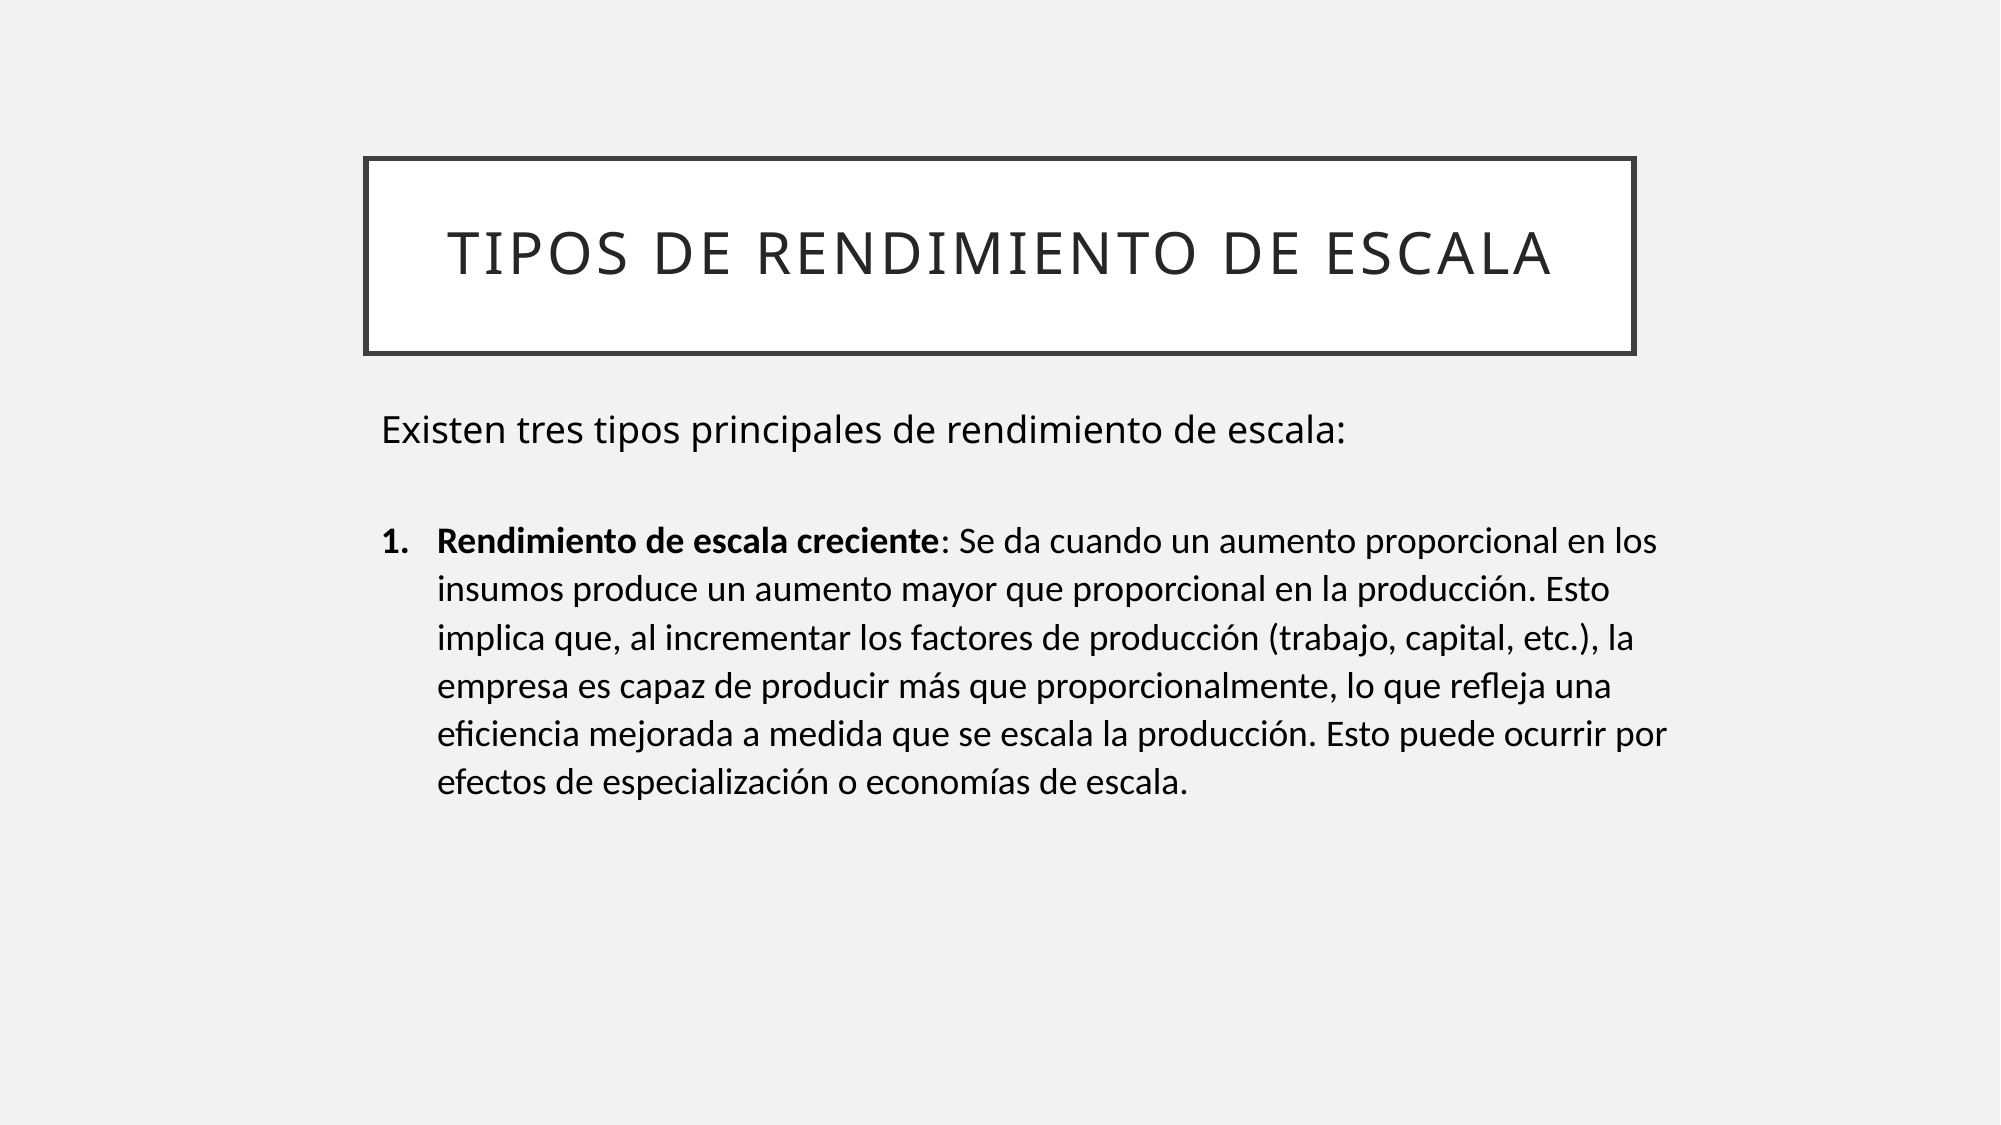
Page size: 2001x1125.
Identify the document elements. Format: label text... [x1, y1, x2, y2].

text_box Existen tres tipos principales de rendimiento de escala: [366, 399, 1817, 459]
text_box Rendimiento de escala creciente: Se da cuando un aumento proporcional en los insumos produce un aumento mayor que proporcional en la producción. Esto implica que, al incrementar los factores de producción (trabajo, capital, etc.), la empresa es capaz de producir más que proporcionalmente, lo que refleja una eficiencia mejorada a medida que se escala la producción. Esto puede ocurrir por efectos de especialización o economías de escala. [366, 505, 1711, 810]
title Tipos de rendimiento de escala [363, 156, 1637, 356]
